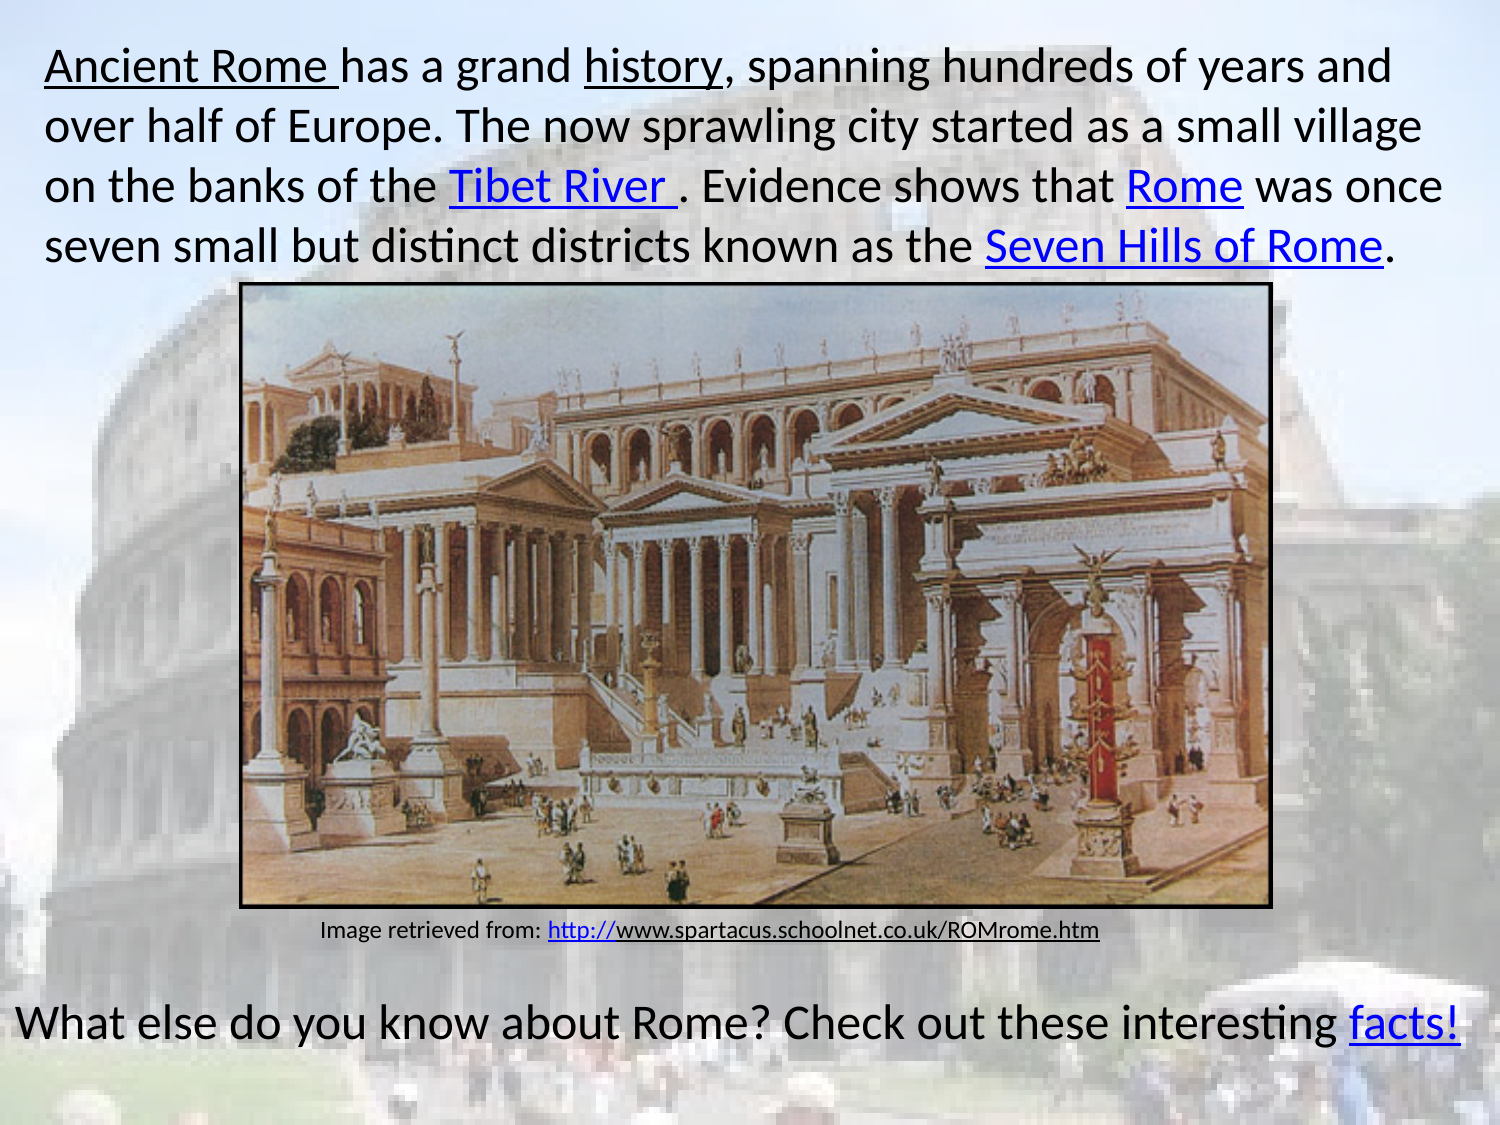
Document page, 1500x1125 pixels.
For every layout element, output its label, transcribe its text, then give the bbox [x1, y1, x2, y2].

text_box Ancient Rome has a grand history, spanning hundreds of years and over half of Europe. The now sprawling city started as a small village on the banks of the Tibet River . Evidence shows that Rome was once seven small but distinct districts known as the Seven Hills of Rome. [29, 25, 1483, 280]
text_box What else do you know about Rome? Check out these interesting facts! [0, 982, 1483, 1057]
text_box [53, 280, 1403, 799]
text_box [239, 282, 1273, 952]
